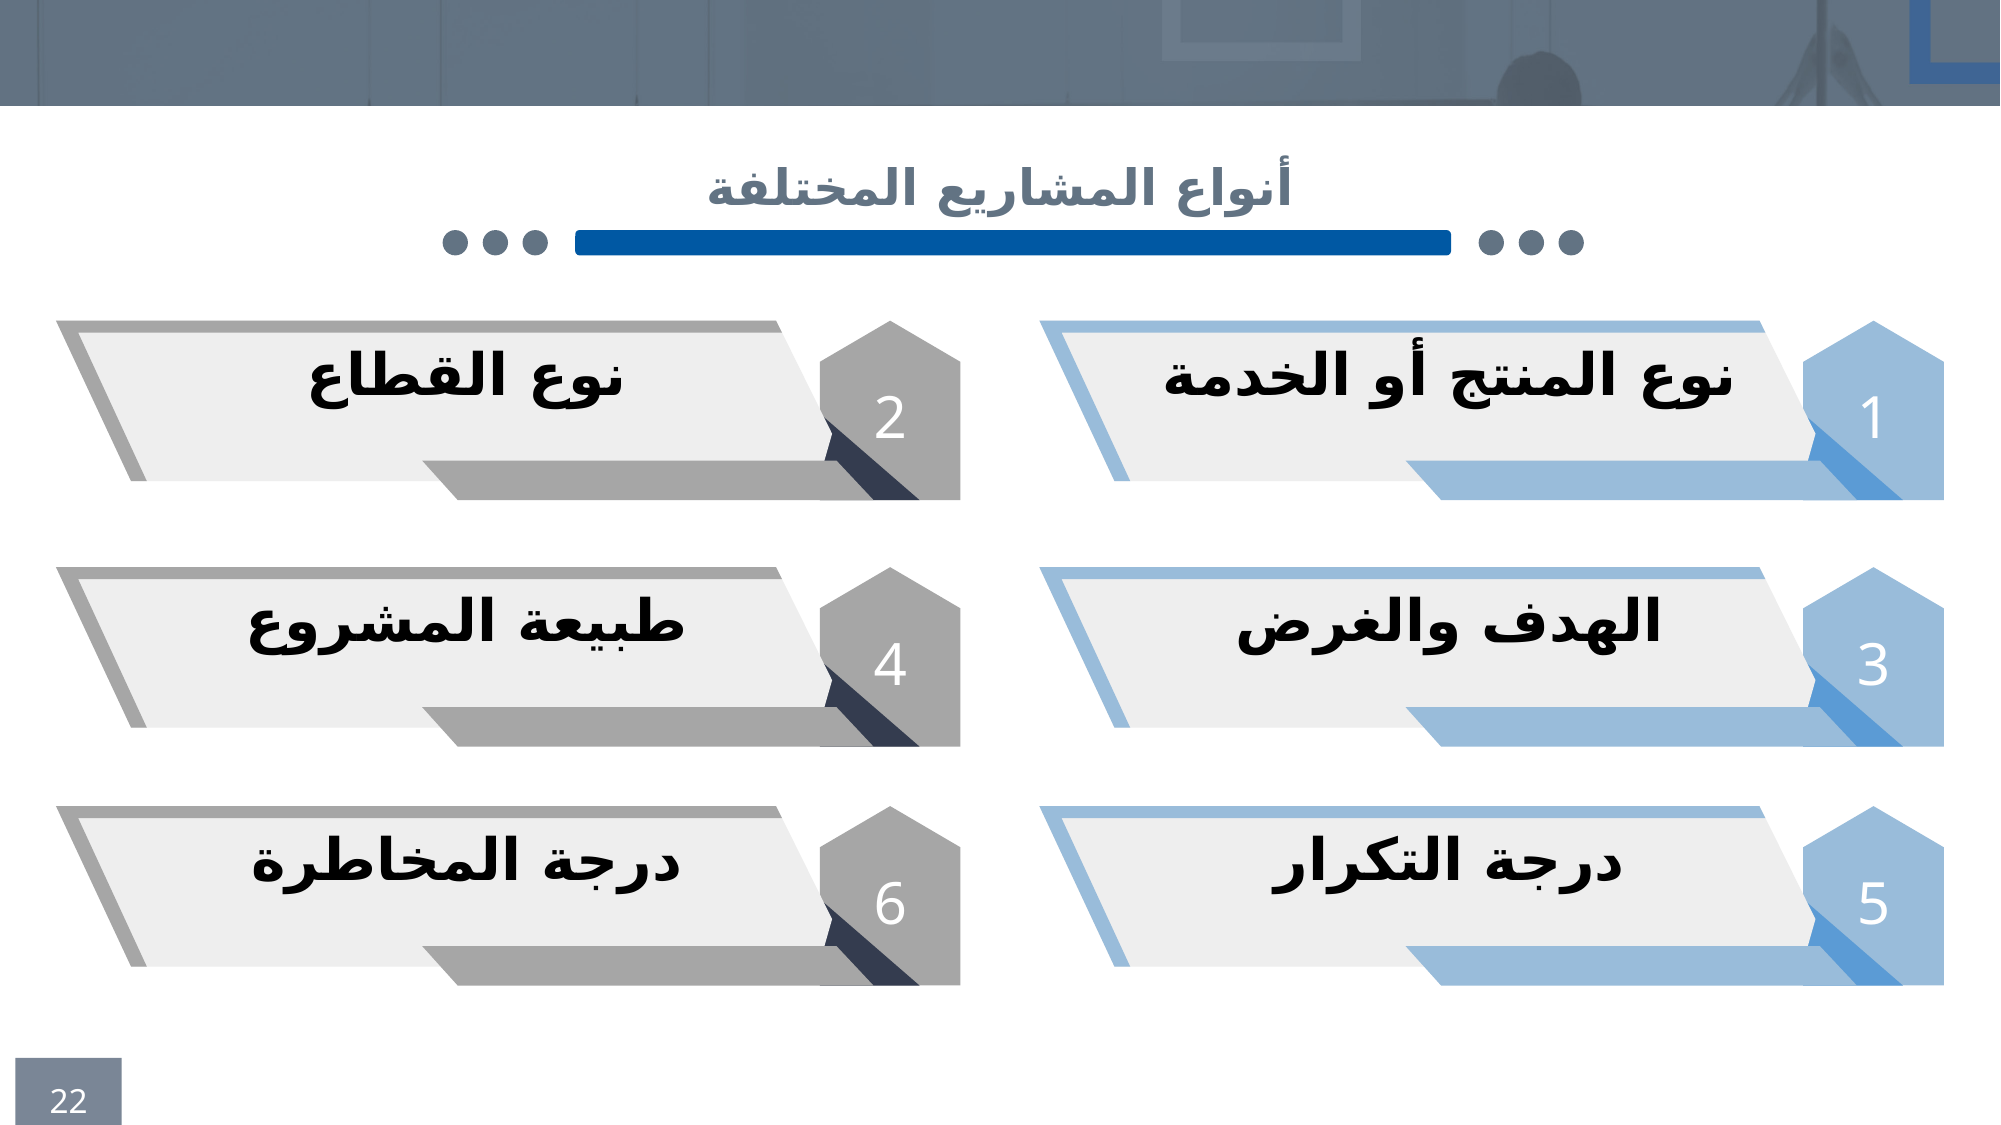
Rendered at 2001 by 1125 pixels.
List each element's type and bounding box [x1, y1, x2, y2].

text_box [1039, 567, 1944, 747]
text_box [1039, 806, 1944, 986]
text_box [56, 806, 961, 986]
text_box [56, 320, 961, 501]
picture [0, 0, 2000, 106]
text_box [442, 139, 1584, 256]
text_box [1039, 320, 1944, 501]
text_box [56, 567, 961, 747]
